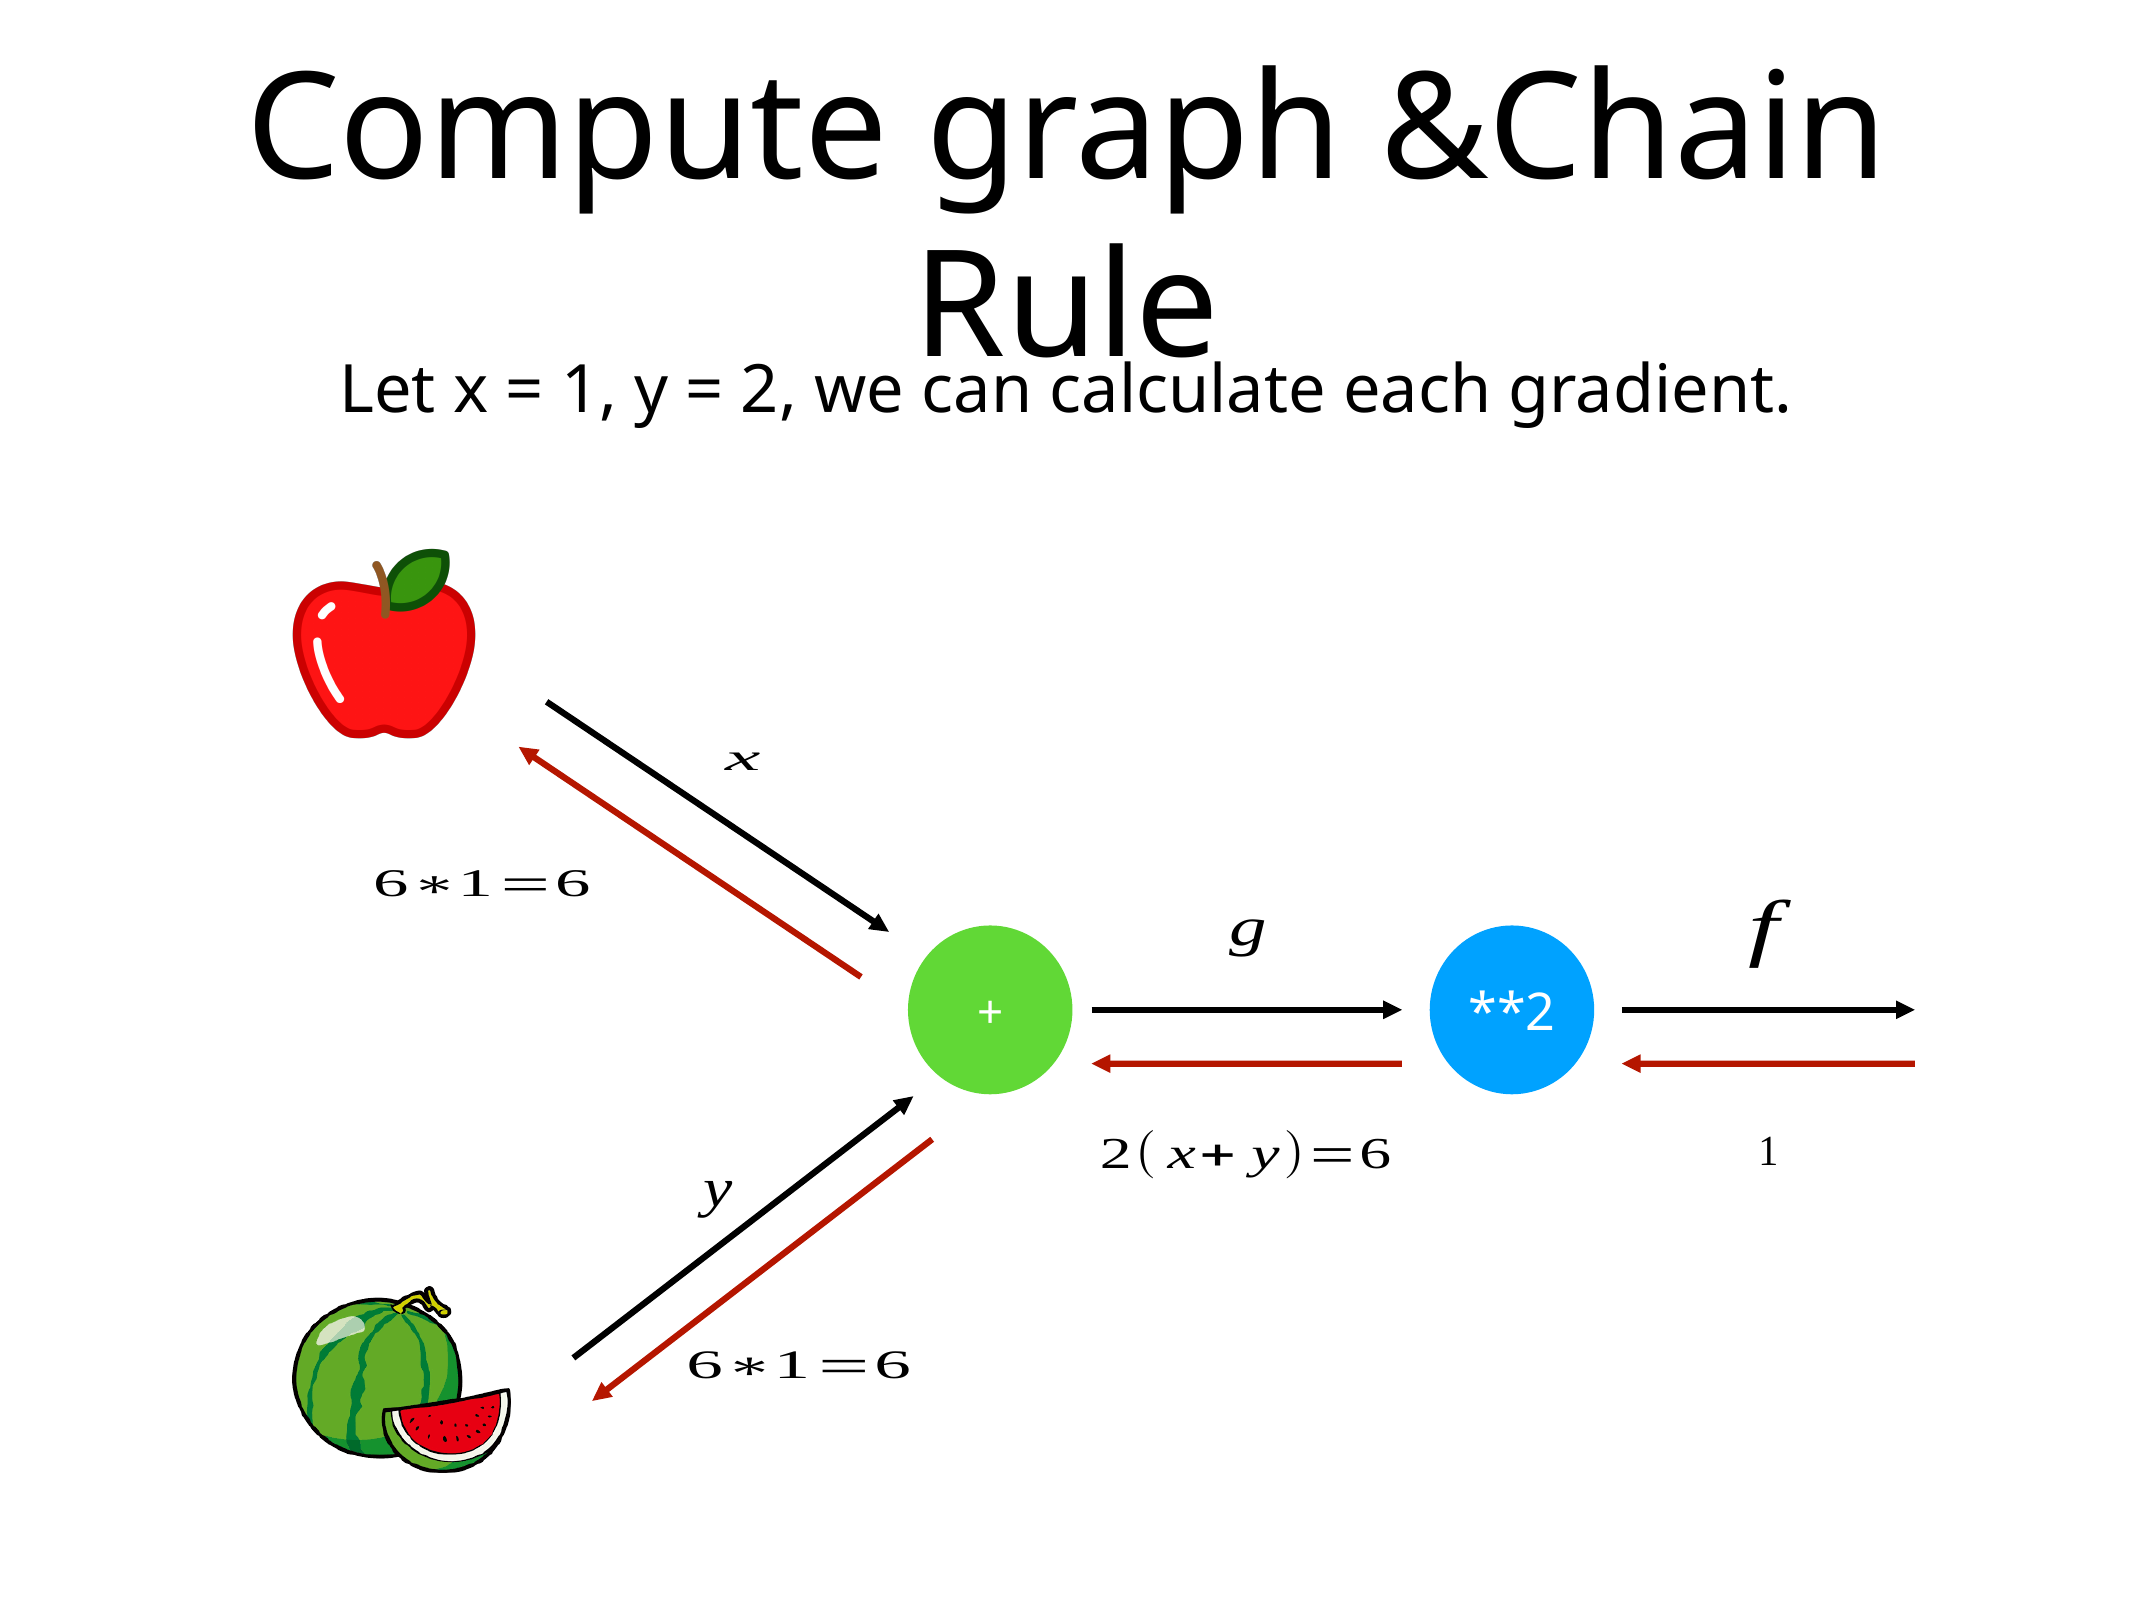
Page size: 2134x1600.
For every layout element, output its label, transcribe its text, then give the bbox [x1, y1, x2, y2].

picture [279, 539, 489, 748]
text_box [1091, 897, 1403, 1010]
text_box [1091, 1063, 1403, 1182]
text_box **2 [1429, 925, 1595, 1095]
title Compute graph &Chain Rule [94, 30, 2039, 386]
text_box Let x = 1, y = 2, we can calculate each gradient. [330, 337, 1803, 435]
picture [292, 1286, 511, 1473]
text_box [1621, 1063, 1916, 1177]
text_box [546, 701, 914, 1359]
text_box + [914, 925, 1073, 1095]
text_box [1621, 886, 1916, 1011]
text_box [591, 1138, 933, 1402]
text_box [372, 746, 862, 978]
